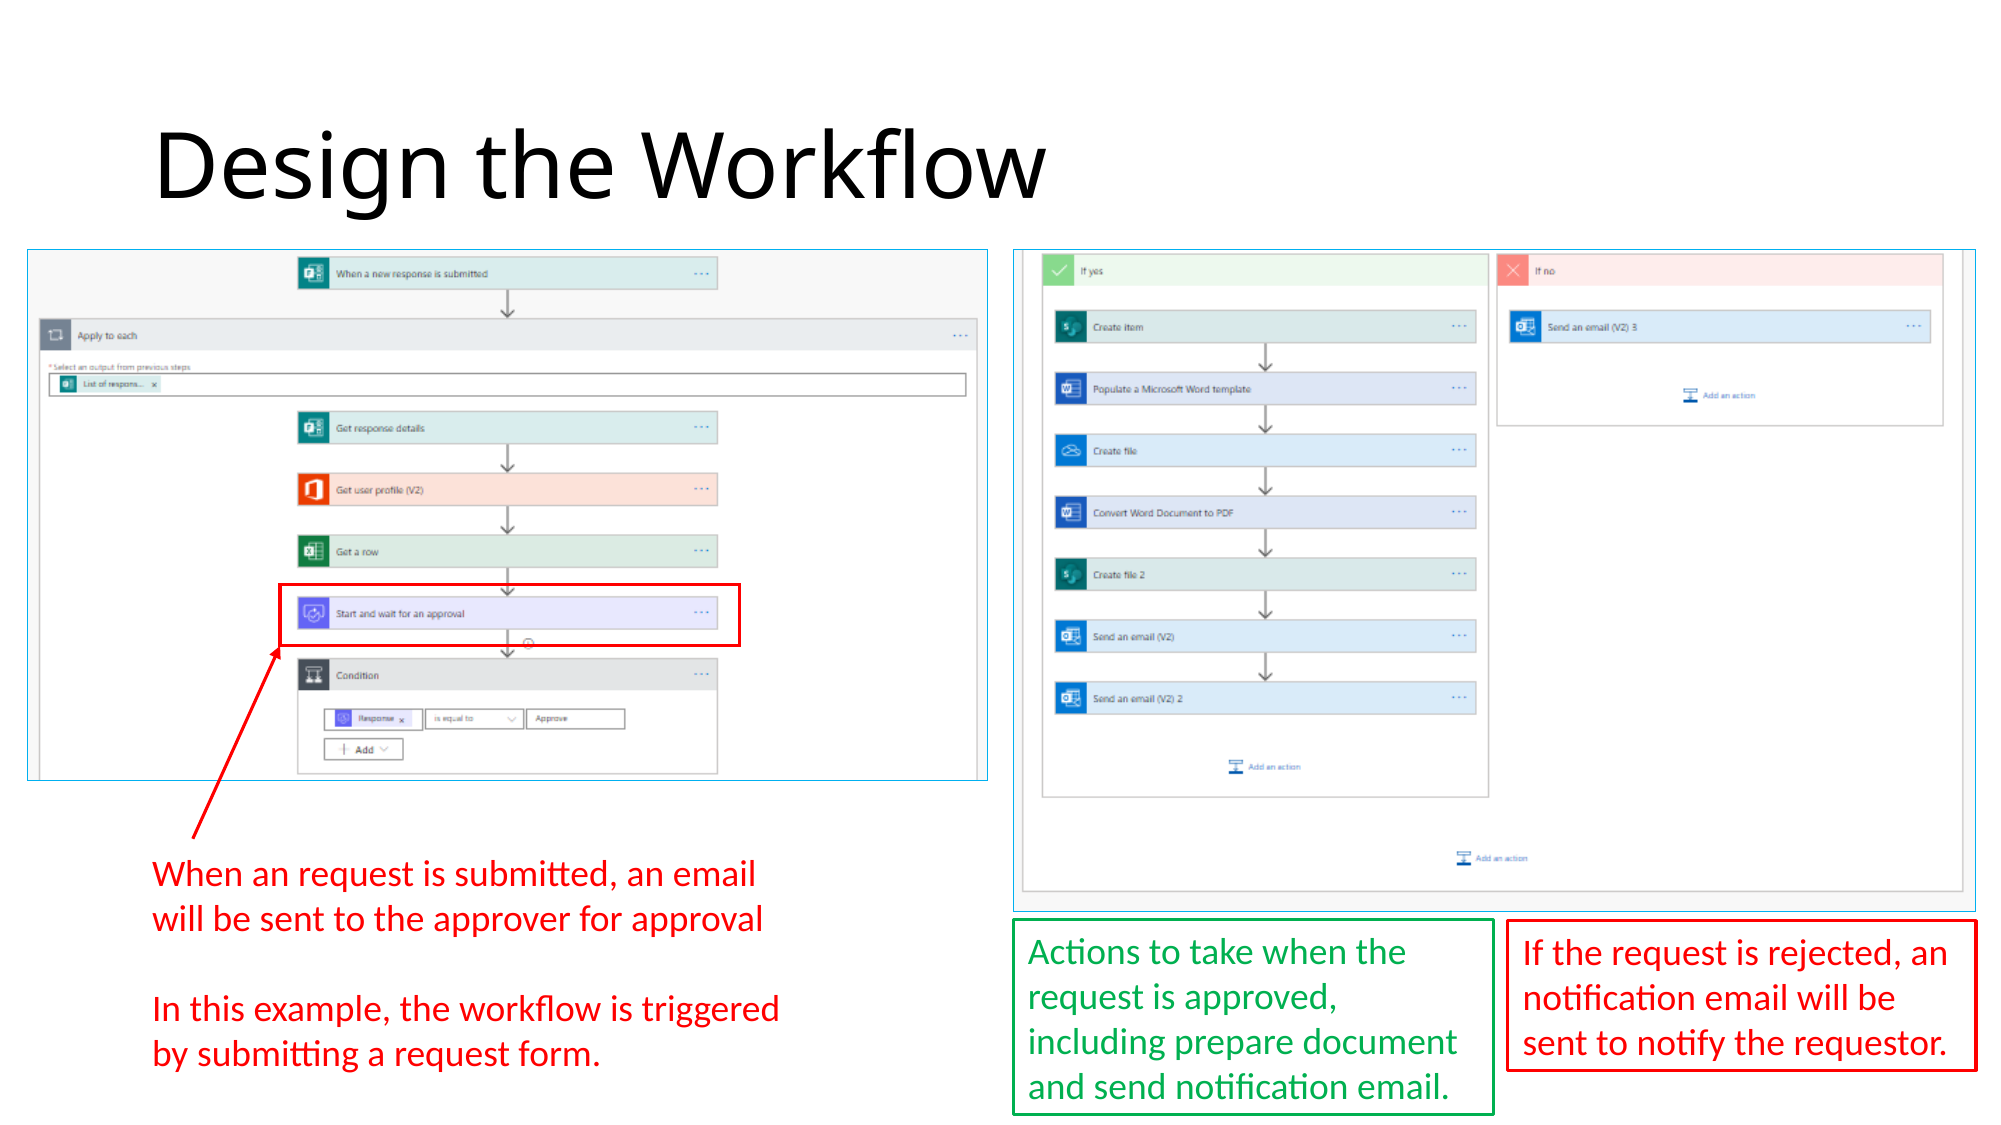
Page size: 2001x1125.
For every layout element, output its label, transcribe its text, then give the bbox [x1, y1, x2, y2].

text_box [192, 645, 281, 839]
title Design the Workflow [137, 59, 1863, 278]
picture [29, 251, 986, 779]
text_box When an request is submitted, an email will be sent to the approver for approval In this example, the workflow is triggered by submitting a request form. [137, 841, 827, 1082]
text_box Actions to take when the request is approved, including prepare document and send notification email. [1013, 919, 1494, 1115]
picture [1015, 251, 1974, 910]
text_box If the request is rejected, an notification email will be sent to notify the requestor. [1507, 920, 1976, 1071]
